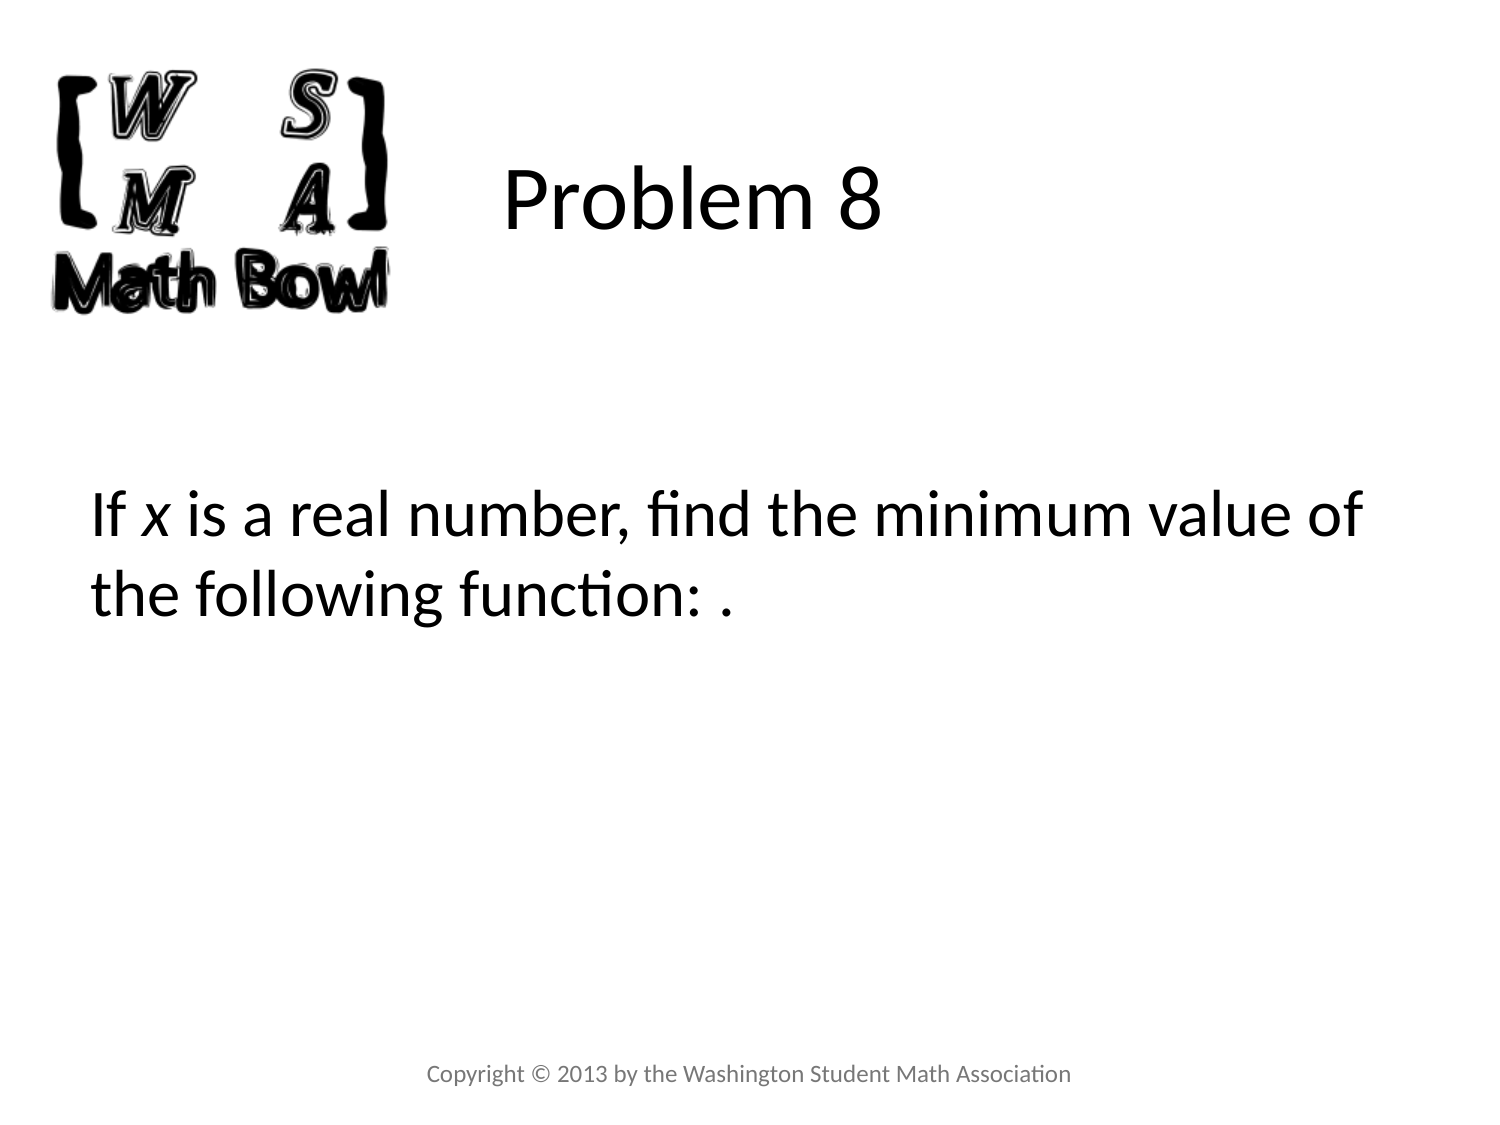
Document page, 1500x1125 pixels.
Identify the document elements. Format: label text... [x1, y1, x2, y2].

title Problem 8 [487, 99, 1400, 287]
picture [48, 62, 401, 324]
text_box Copyright © 2013 by the Washington Student Math Association [374, 1050, 1125, 1095]
